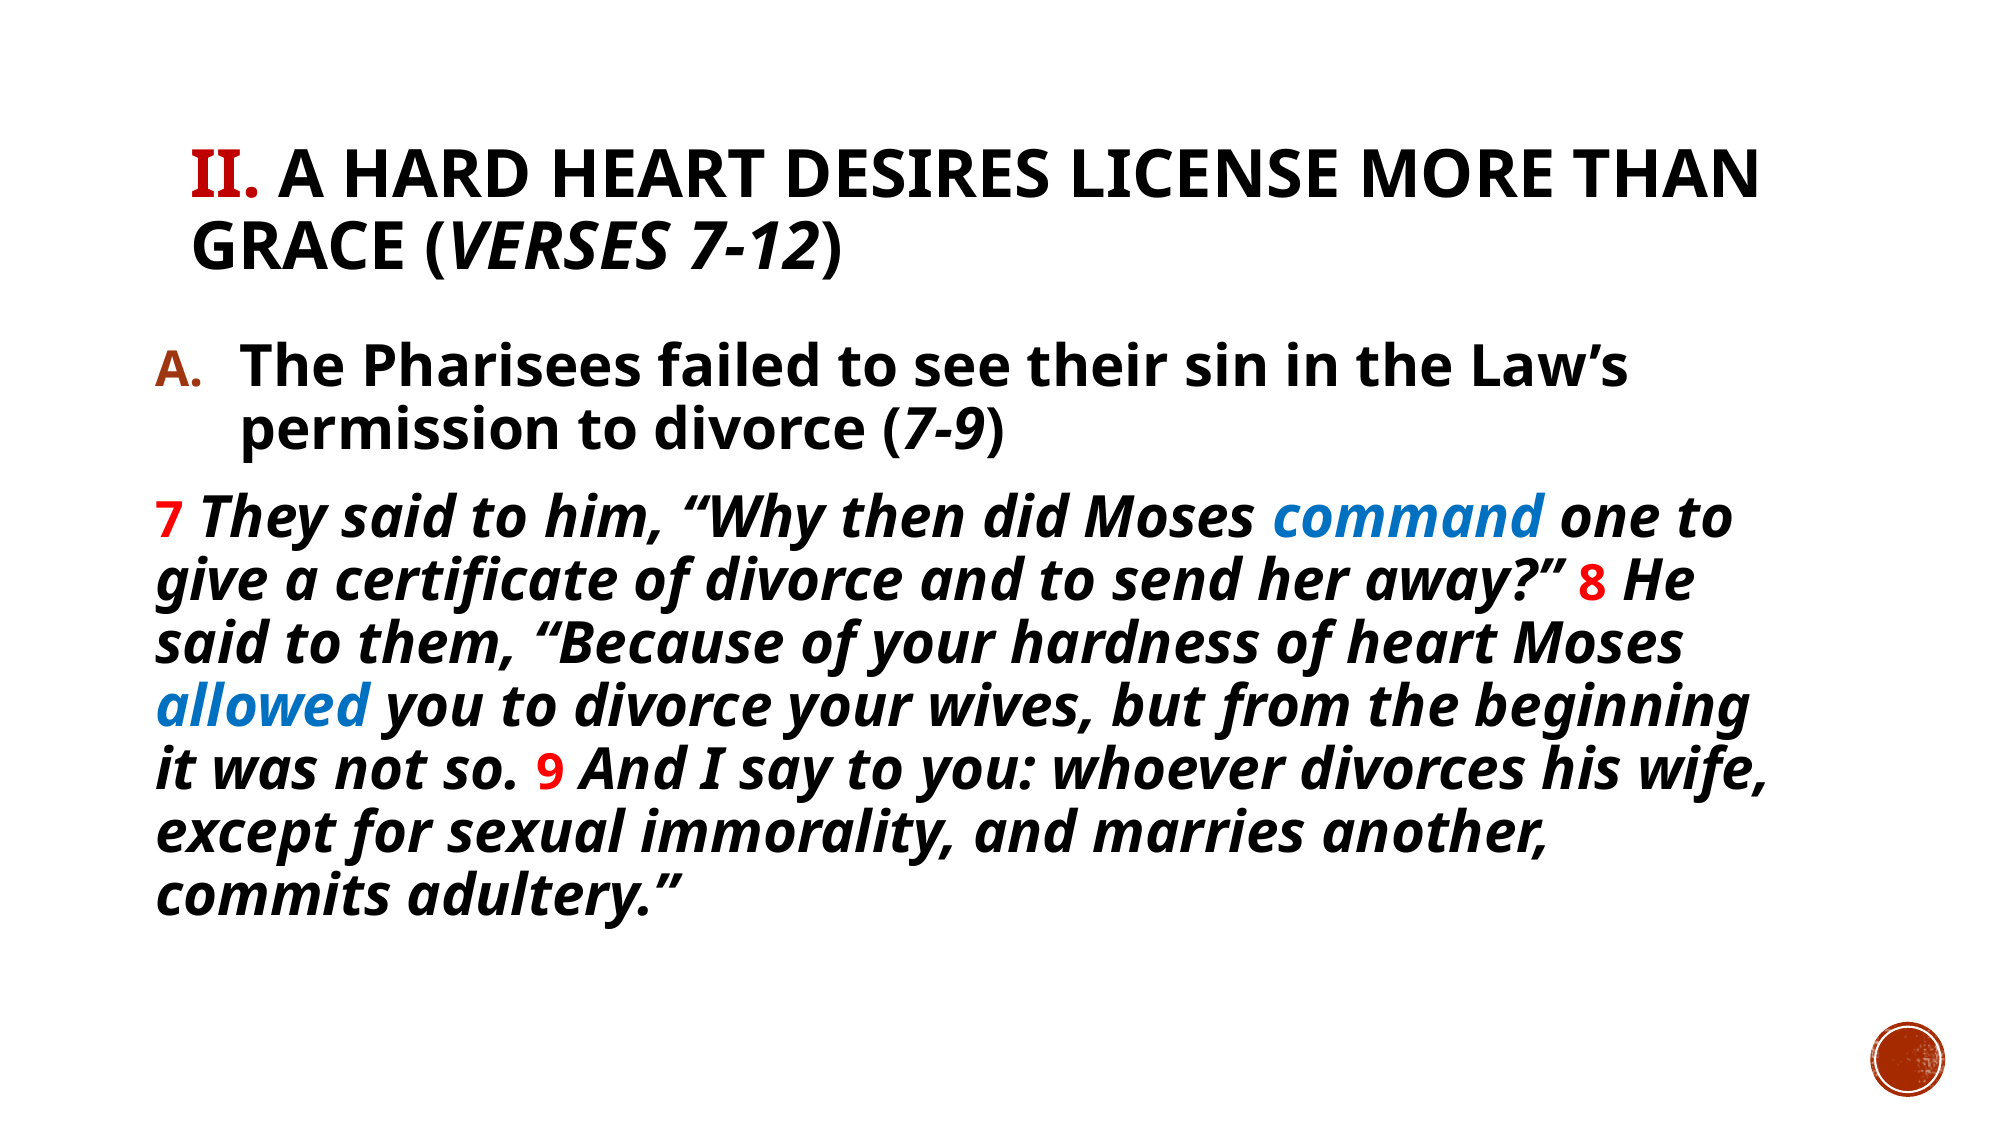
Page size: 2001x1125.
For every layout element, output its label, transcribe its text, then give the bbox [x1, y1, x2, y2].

title II. A hard heart desires license more than grace (verses 7-12) [175, 79, 1907, 344]
list The Pharisees failed to see their sin in the Law’s permission to divorce (7-9) 7 They said to him, “Why then did Moses command one to give a certificate of divorce and to send her away?” 8 He said to them, “Because of your hardness of heart Moses allowed you to divorce your wives, but from the beginning it was not so. 9 And I say to you: whoever divorces his wife, except for sexual immorality, and marries another, commits adultery.” [140, 328, 1791, 1106]
